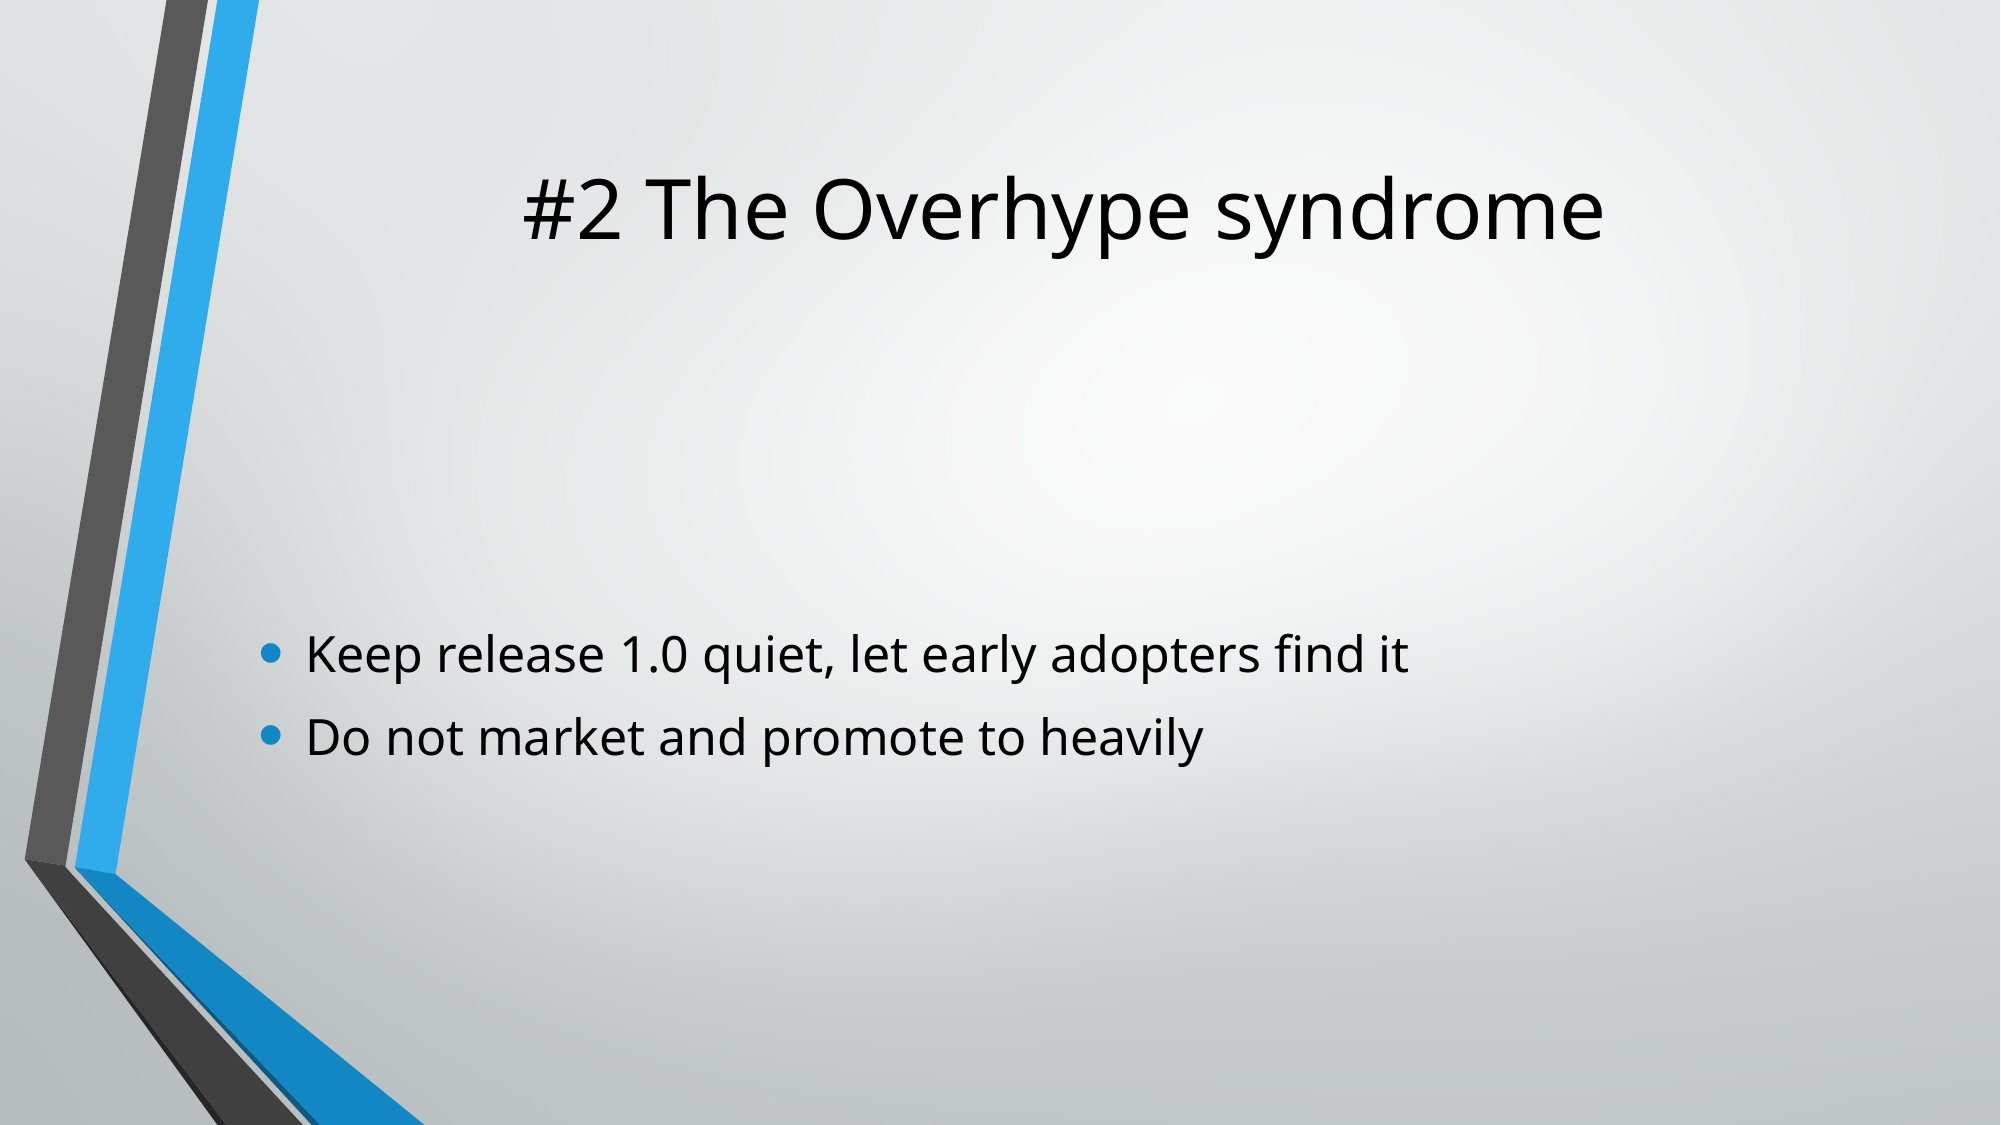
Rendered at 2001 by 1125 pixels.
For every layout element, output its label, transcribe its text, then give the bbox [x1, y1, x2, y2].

title #2 The Overhype syndrome [243, 112, 1887, 400]
list Keep release 1.0 quiet, let early adopters find it Do not market and promote to heavily [243, 437, 1887, 950]
